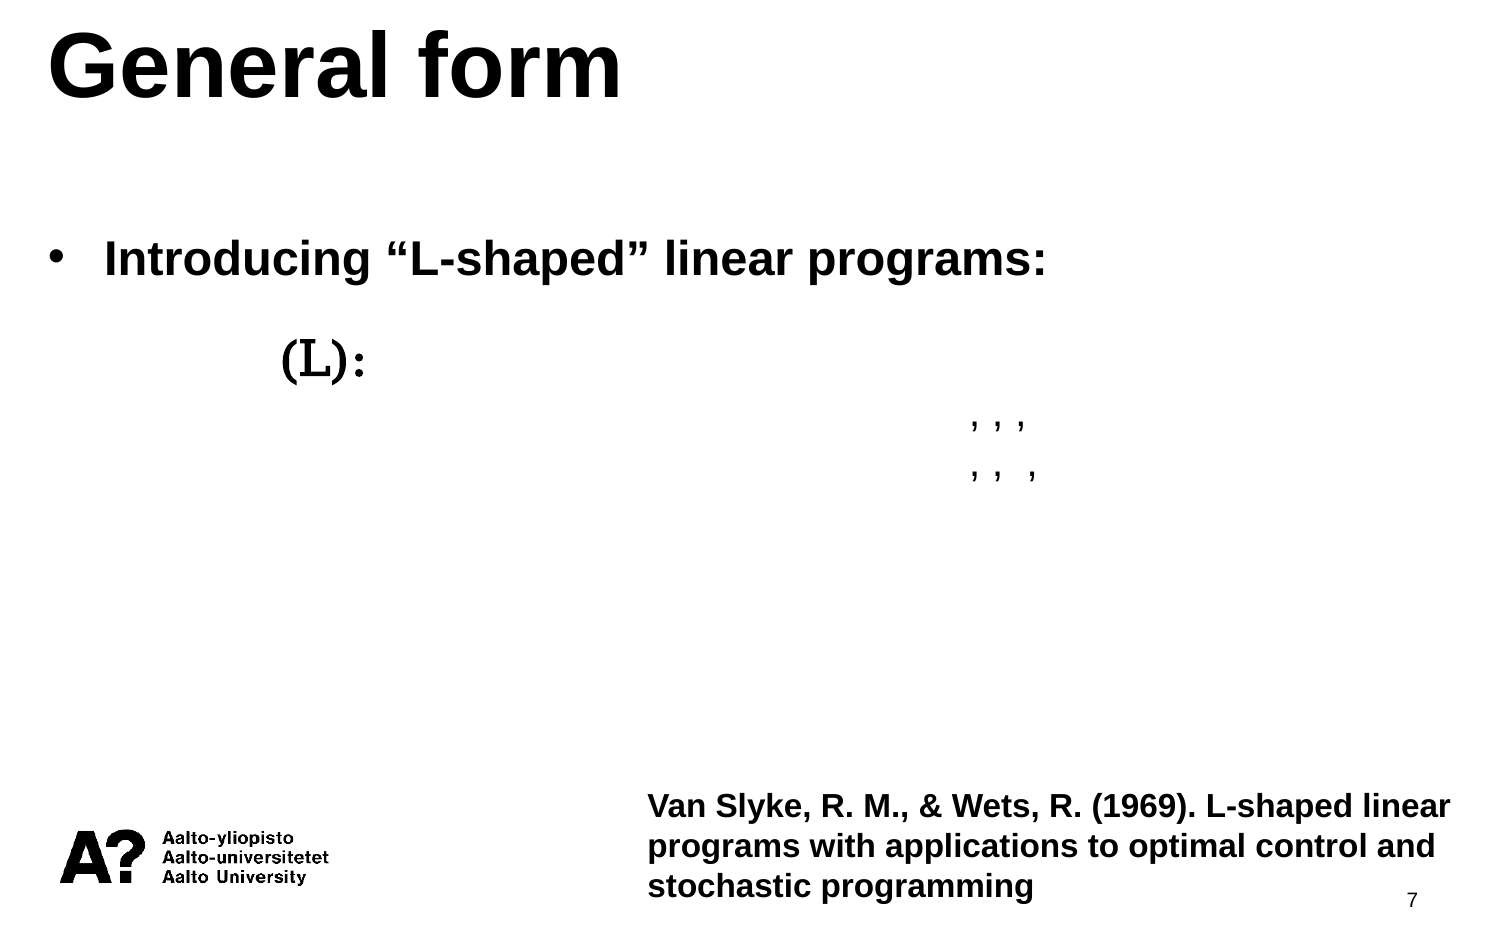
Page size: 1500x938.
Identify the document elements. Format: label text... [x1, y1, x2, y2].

picture [7, 778, 382, 935]
list Introducing “L-shaped” linear programs: [47, 226, 1442, 818]
list General form [47, 5, 1442, 188]
text_box Van Slyke, R. M., & Wets, R. (1969). L-shaped linear programs with applications to optimal control and stochastic programming [632, 776, 1500, 912]
slide_number 7 [1095, 883, 1434, 916]
